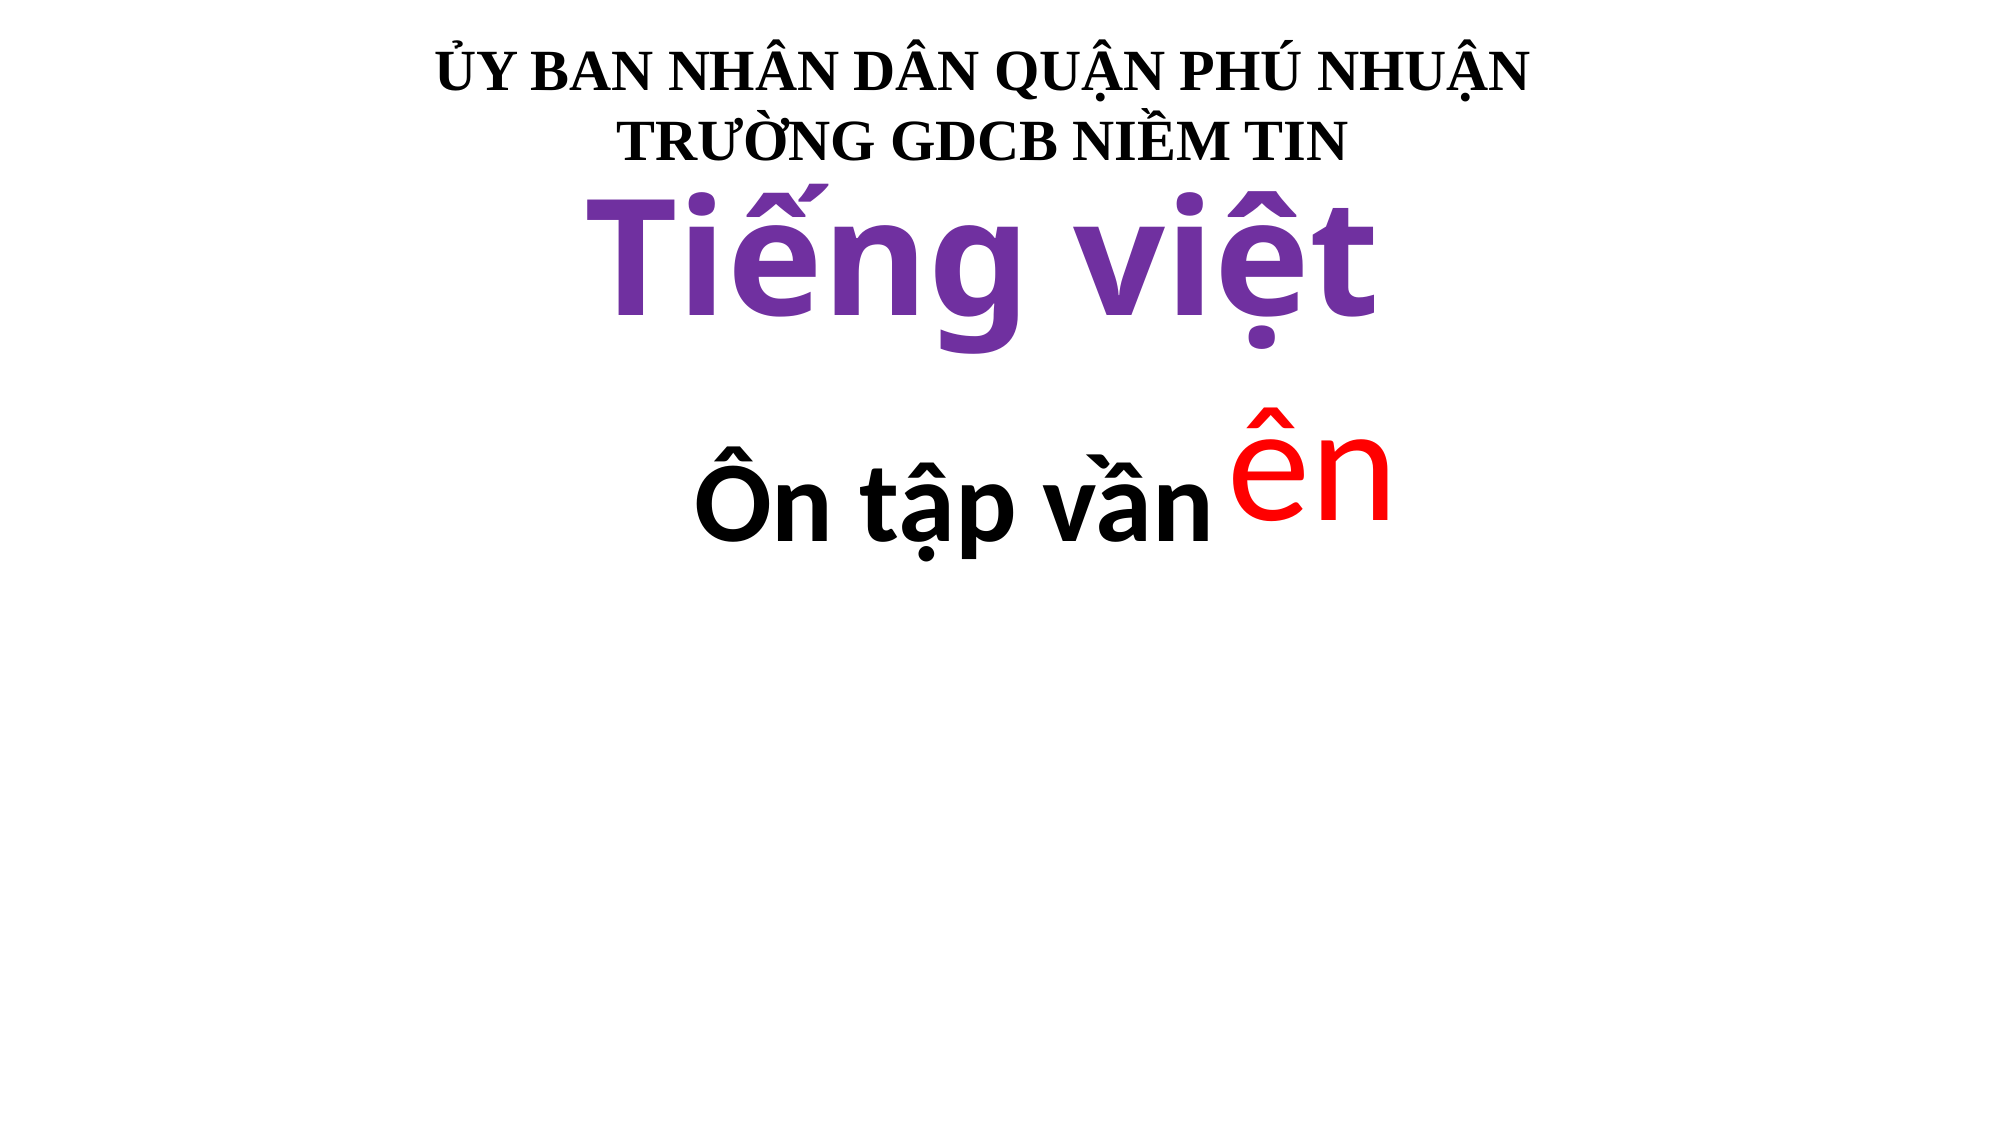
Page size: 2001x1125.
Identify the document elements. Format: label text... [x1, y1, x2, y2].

title Tiếng việt [416, 204, 1549, 358]
text_box ỦY BAN NHÂN DÂN QUẬN PHÚ NHUẬN TRƯỜNG GDCB NIỀM TIN [367, 1, 1598, 204]
subtitle Ôn tập vần [661, 434, 1255, 626]
text_box ên [1143, 368, 1521, 575]
